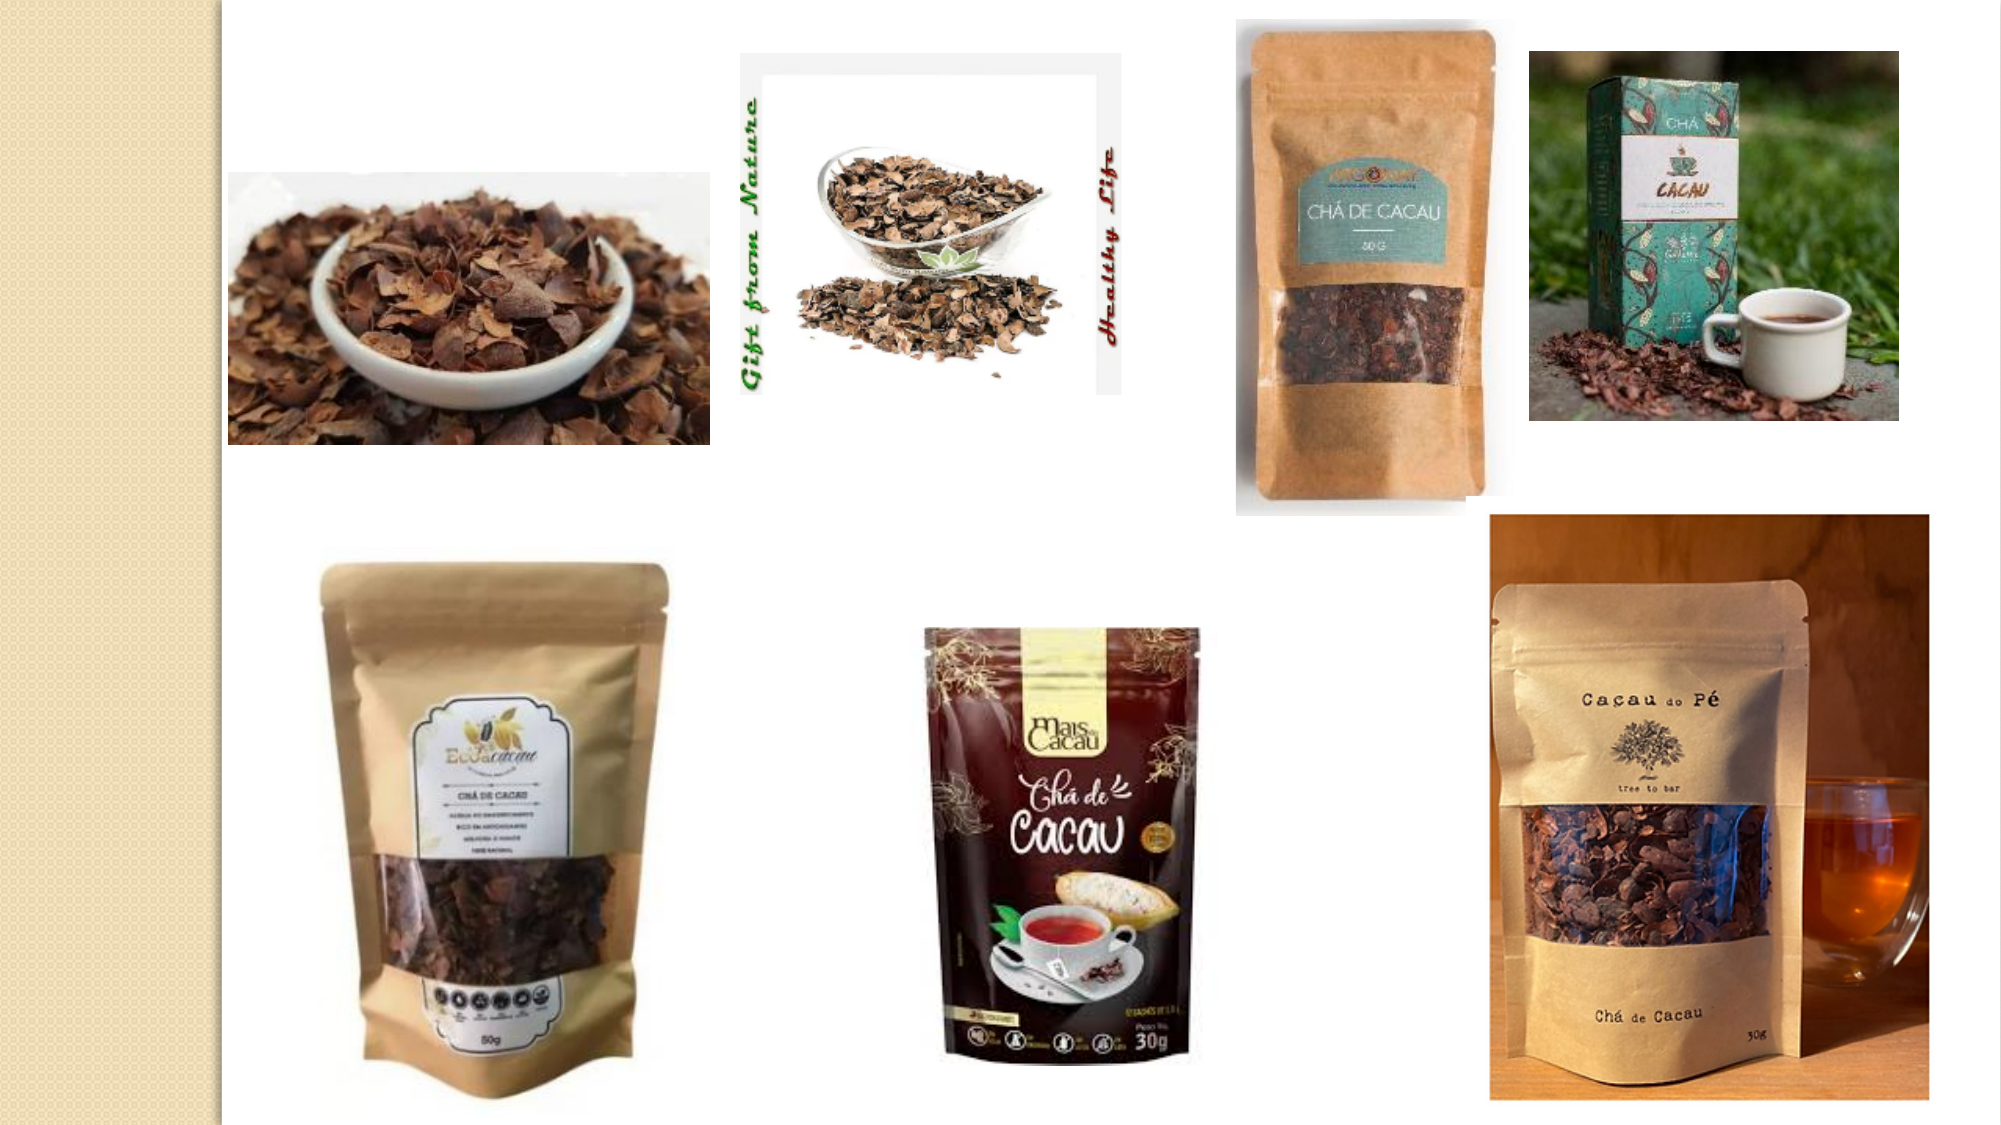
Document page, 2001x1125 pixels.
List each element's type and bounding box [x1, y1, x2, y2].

picture [1235, 18, 1948, 1119]
picture [316, 547, 676, 1119]
picture [908, 626, 1218, 1066]
picture [739, 53, 1128, 395]
picture [227, 172, 710, 445]
picture [1529, 51, 1899, 421]
